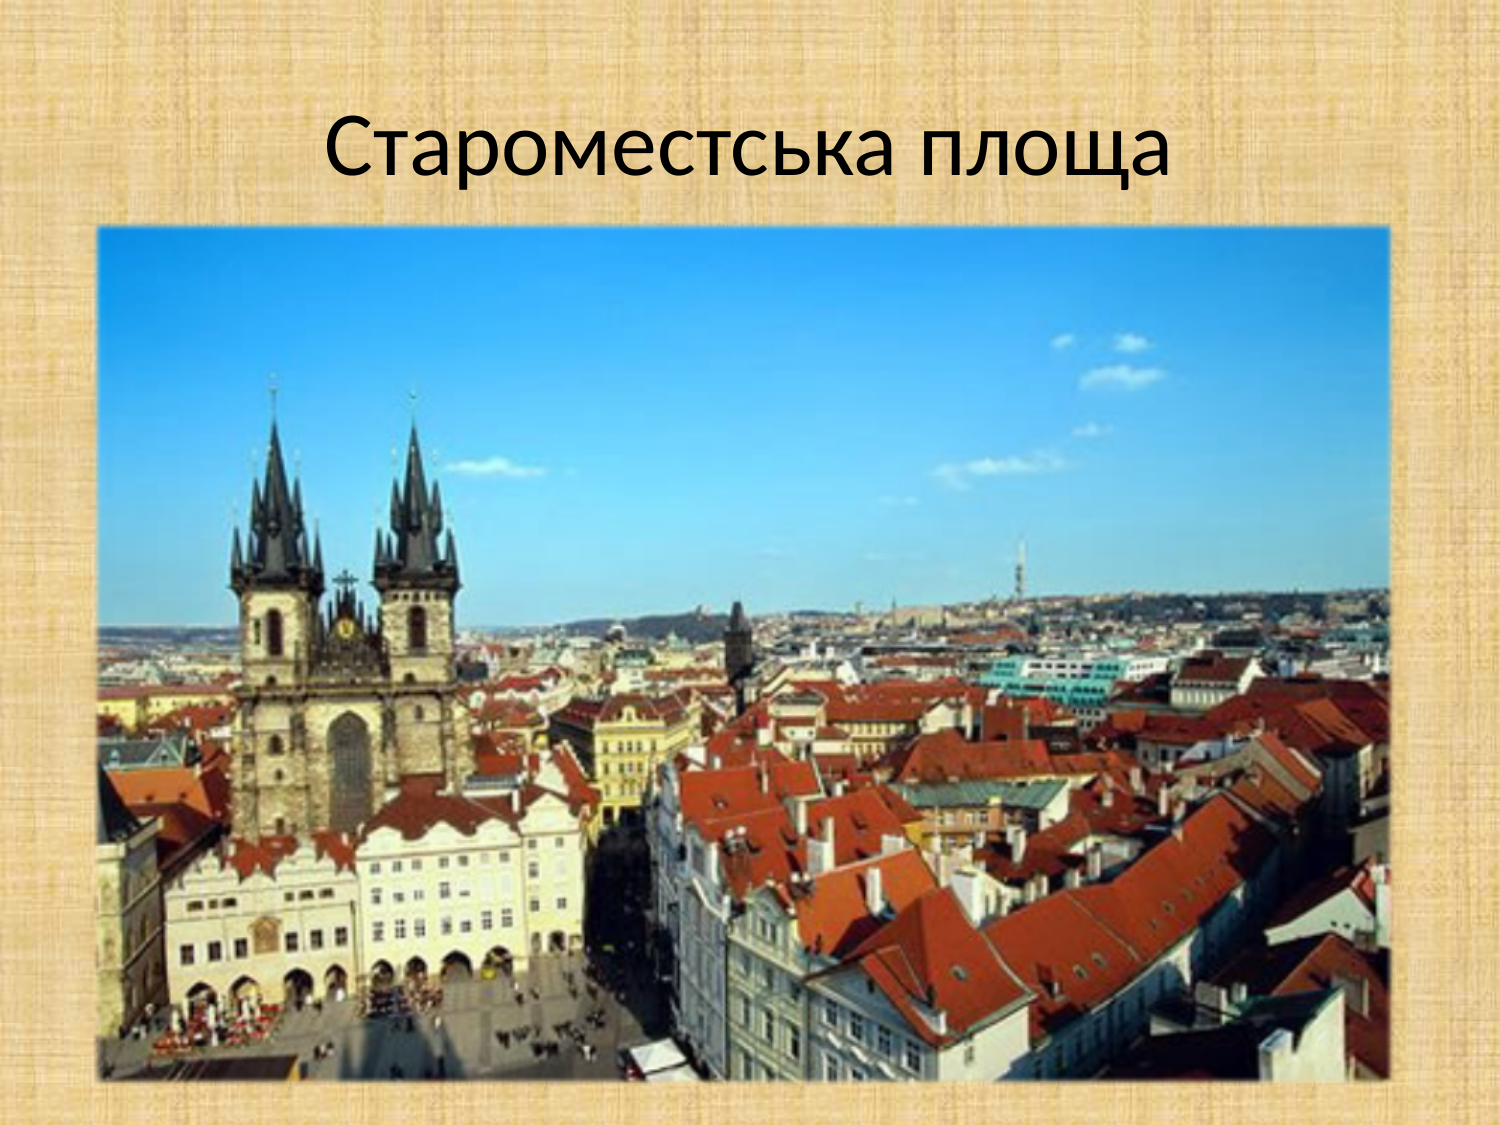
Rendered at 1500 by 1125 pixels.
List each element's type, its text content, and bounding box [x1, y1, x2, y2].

title Староместська площа [75, 45, 1425, 233]
picture [0, 0, 1500, 1125]
